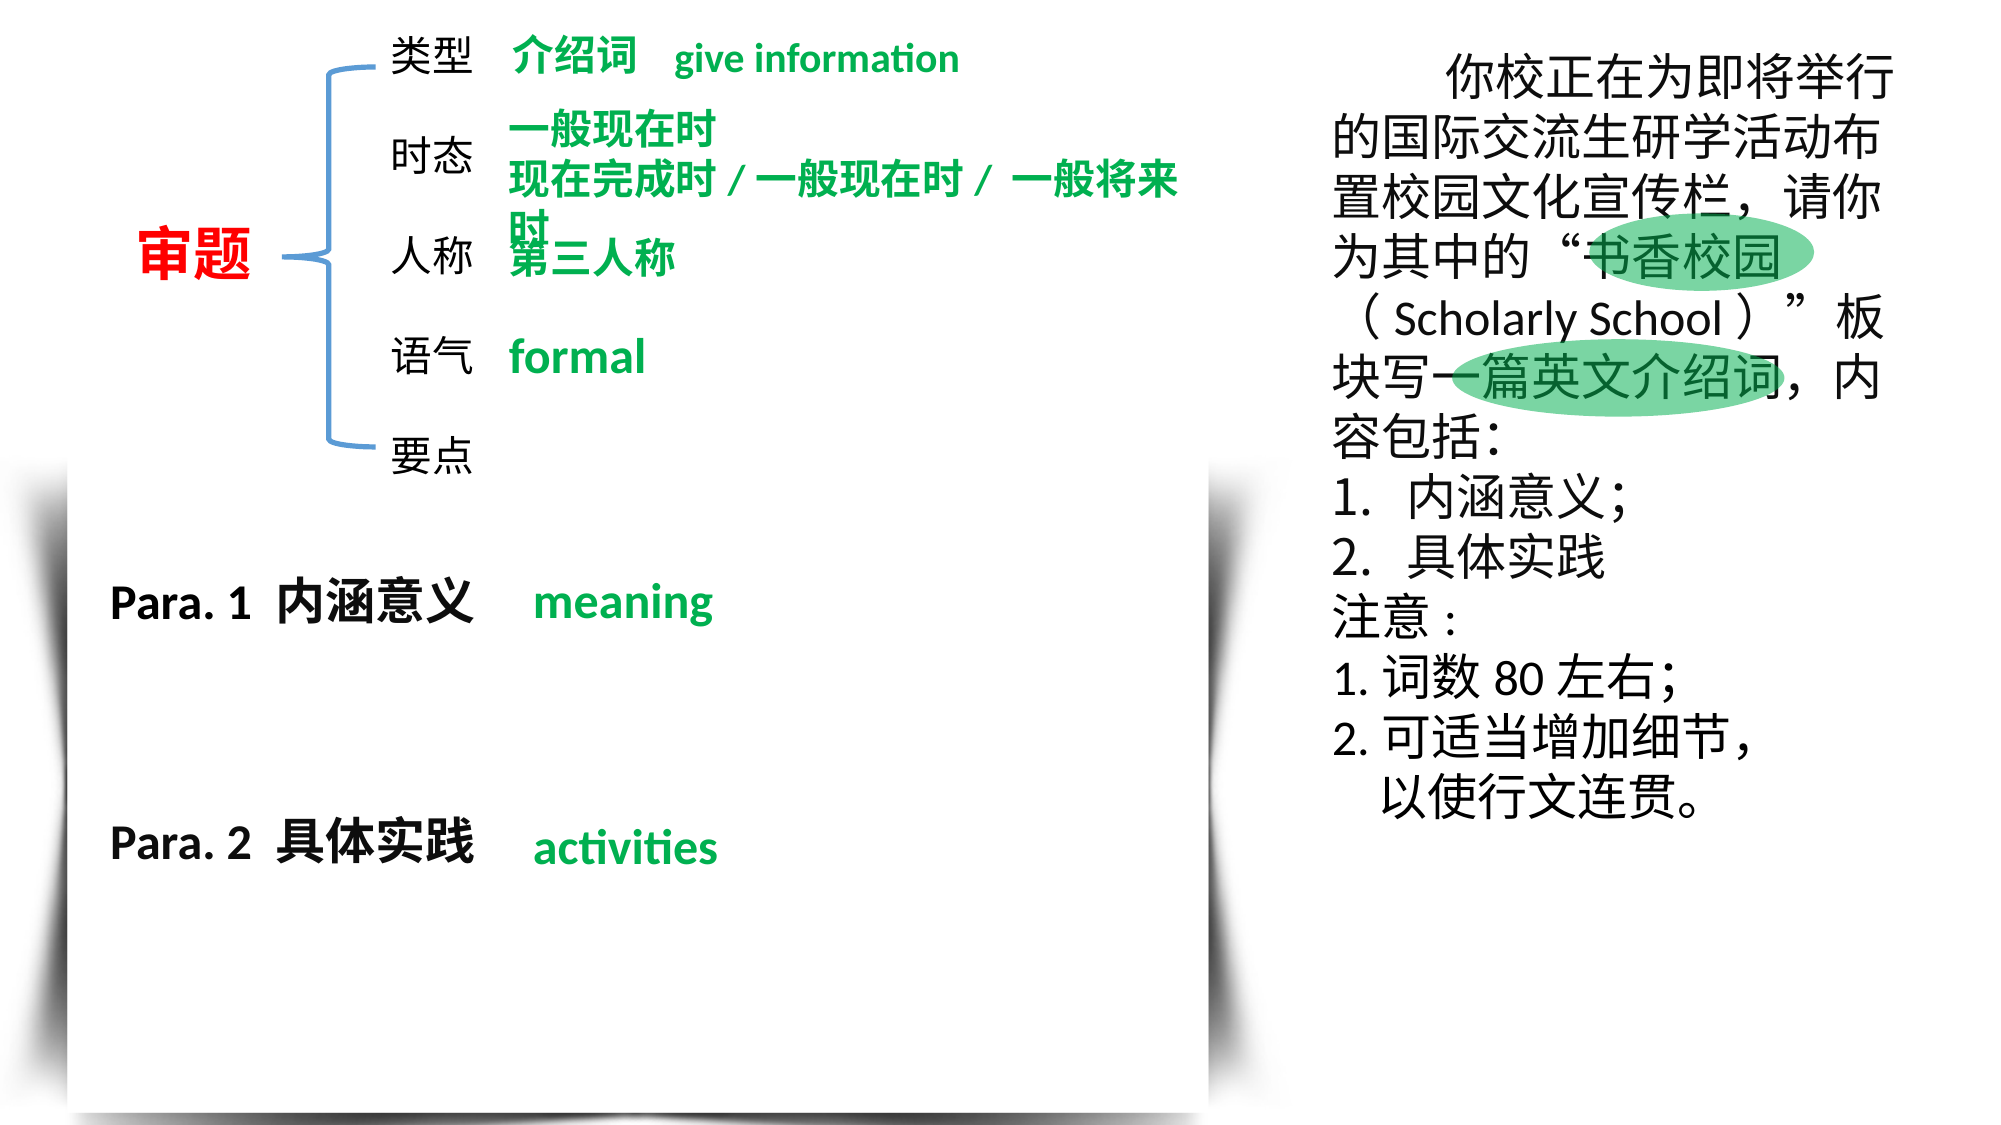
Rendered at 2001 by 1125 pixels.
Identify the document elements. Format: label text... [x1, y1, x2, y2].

picture [0, 408, 1452, 1125]
text_box [281, 66, 376, 408]
text_box 审题 [120, 209, 282, 294]
text_box [1588, 212, 1816, 292]
text_box 介绍词 [498, 21, 656, 87]
text_box formal [494, 316, 1315, 391]
text_box 类型 时态 人称 语气 要点 [375, 22, 1251, 408]
text_box give information [659, 23, 1181, 89]
text_box [1451, 338, 1786, 418]
text_box 第三人称 [494, 224, 1246, 289]
text_box 你校正在为即将举行的国际交流生研学活动布置校园文化宣传栏，请你为其中的“书香校园（Scholarly School）”板块写一篇英文介绍词，内容包括： 内涵意义； 具体实践 注意: 1.词数80左右； 2.可适当增加细节， 以使行文连贯。 [1317, 37, 1916, 833]
text_box 一般现在时 现在完成时/一般现在时/ 一般将来时 [494, 95, 1235, 224]
